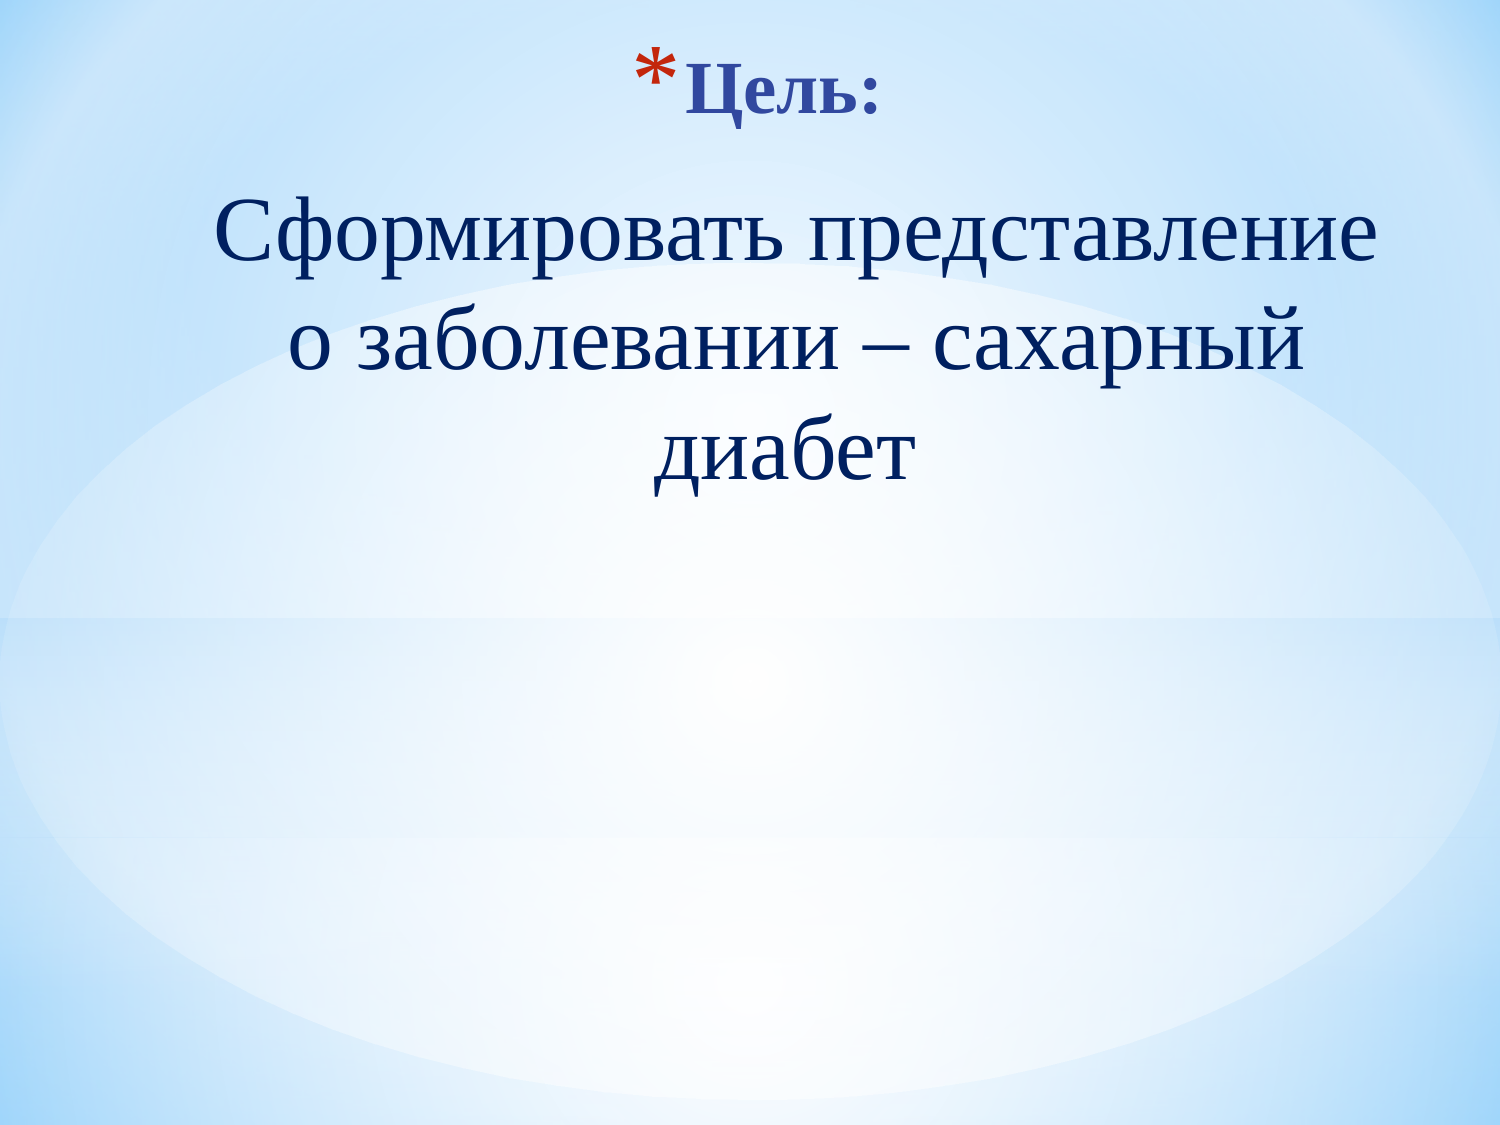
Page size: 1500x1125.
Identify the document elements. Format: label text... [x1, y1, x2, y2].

text_box Сформировать представление о заболевании – сахарный диабет [171, 160, 1424, 556]
title Цель: [194, 30, 1341, 160]
